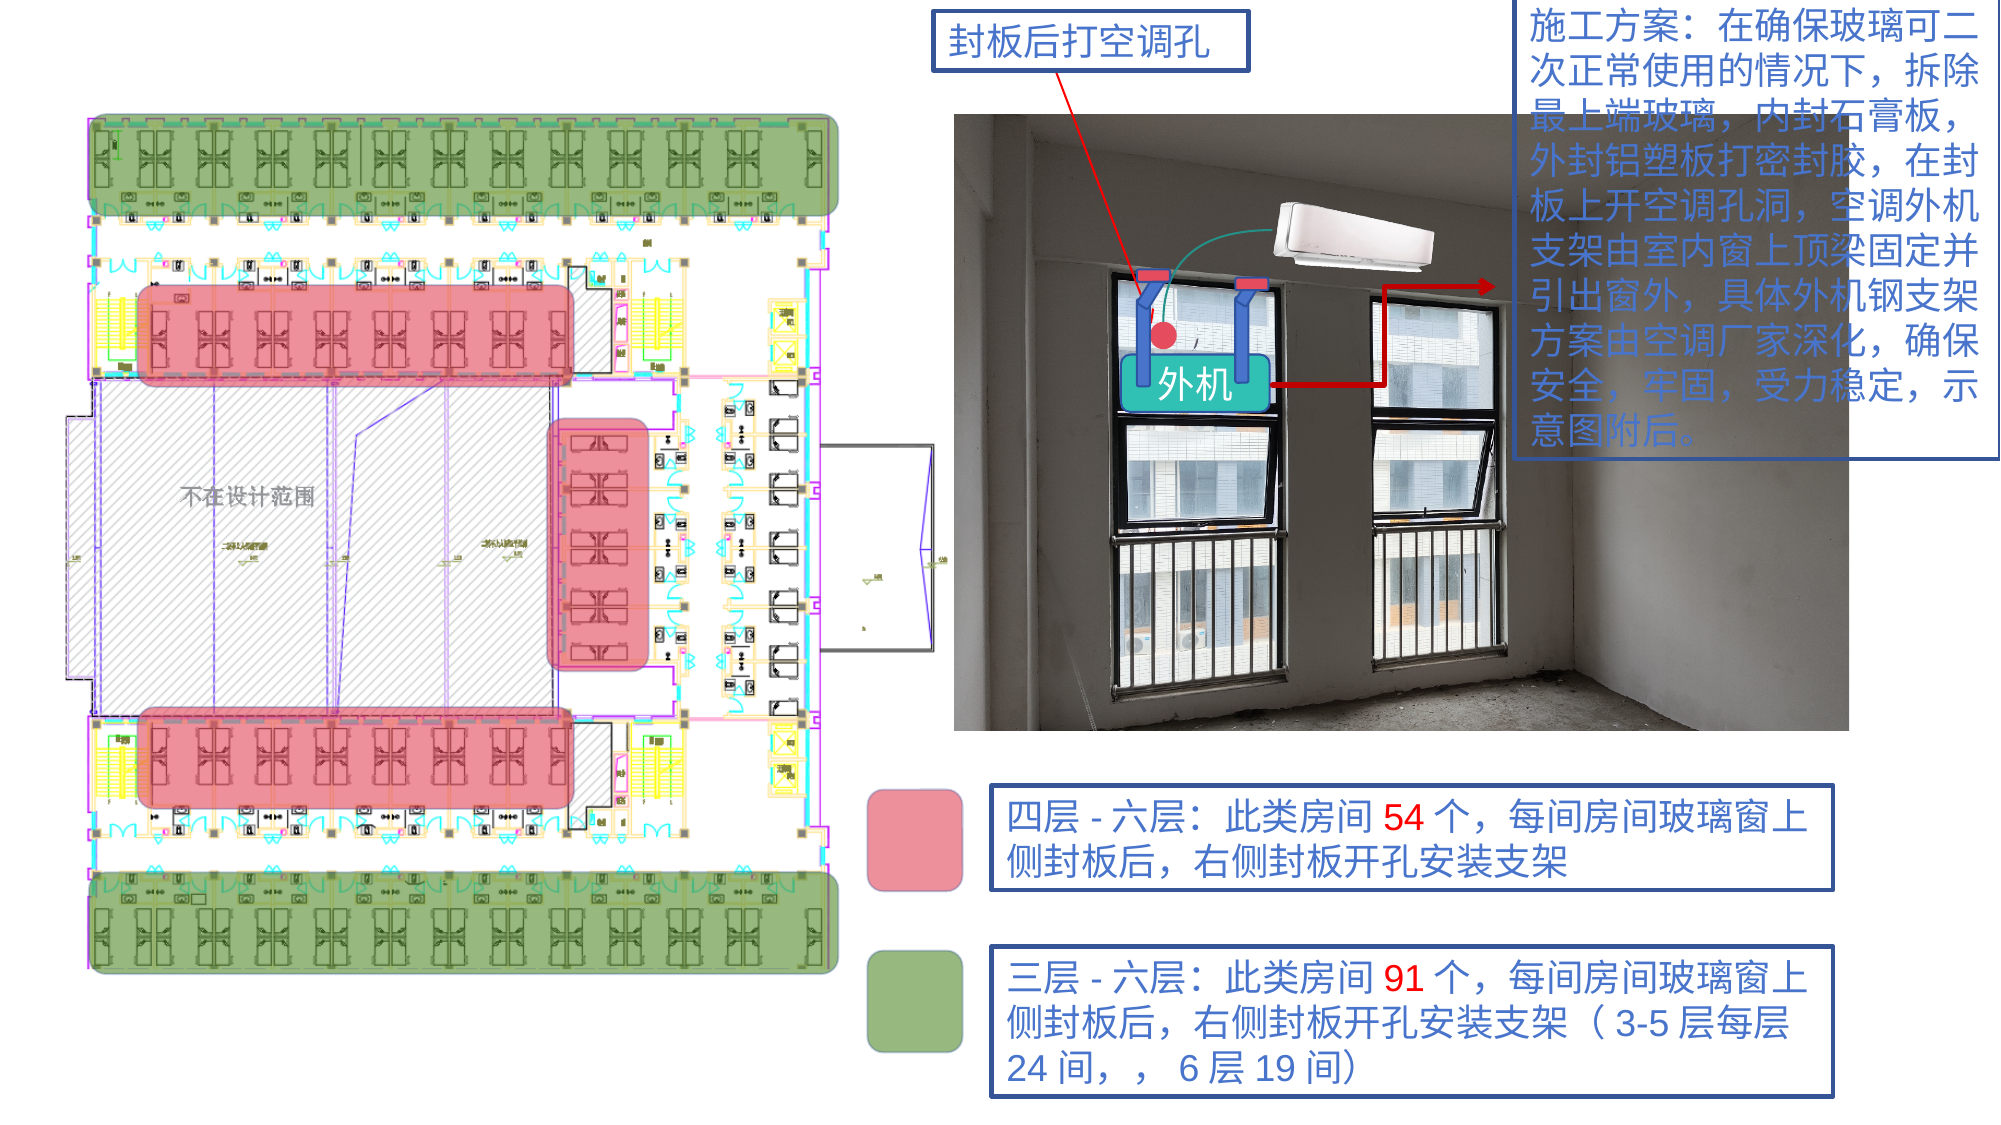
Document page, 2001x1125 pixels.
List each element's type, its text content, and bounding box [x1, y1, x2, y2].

text_box [955, 790, 964, 891]
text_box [1162, 229, 1273, 323]
text_box 施工方案：在确保玻璃可二次正常使用的情况下，拆除最上端玻璃，内封石膏板，外封铝塑板打密封胶，在封板上开空调孔洞，空调外机支架由室内窗上顶梁固定并引出窗外，具体外机钢支架方案由空调厂家深化，确保安全，牢固，受力稳定，示意图附后。 [1514, 0, 2000, 459]
text_box 三层-六层：此类房间91个，每间房间玻璃窗上侧封板后，右侧封板开孔安装支架（3-5层每层24间，，6层19间） [991, 946, 1834, 1097]
text_box [866, 951, 964, 1054]
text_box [1271, 286, 1497, 386]
text_box 封板后打空调孔 [933, 10, 1249, 71]
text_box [1055, 70, 1153, 325]
picture [58, 93, 1850, 1004]
text_box 四层-六层：此类房间54个，每间房间玻璃窗上侧封板后，右侧封板开孔安装支架 [991, 785, 1833, 891]
